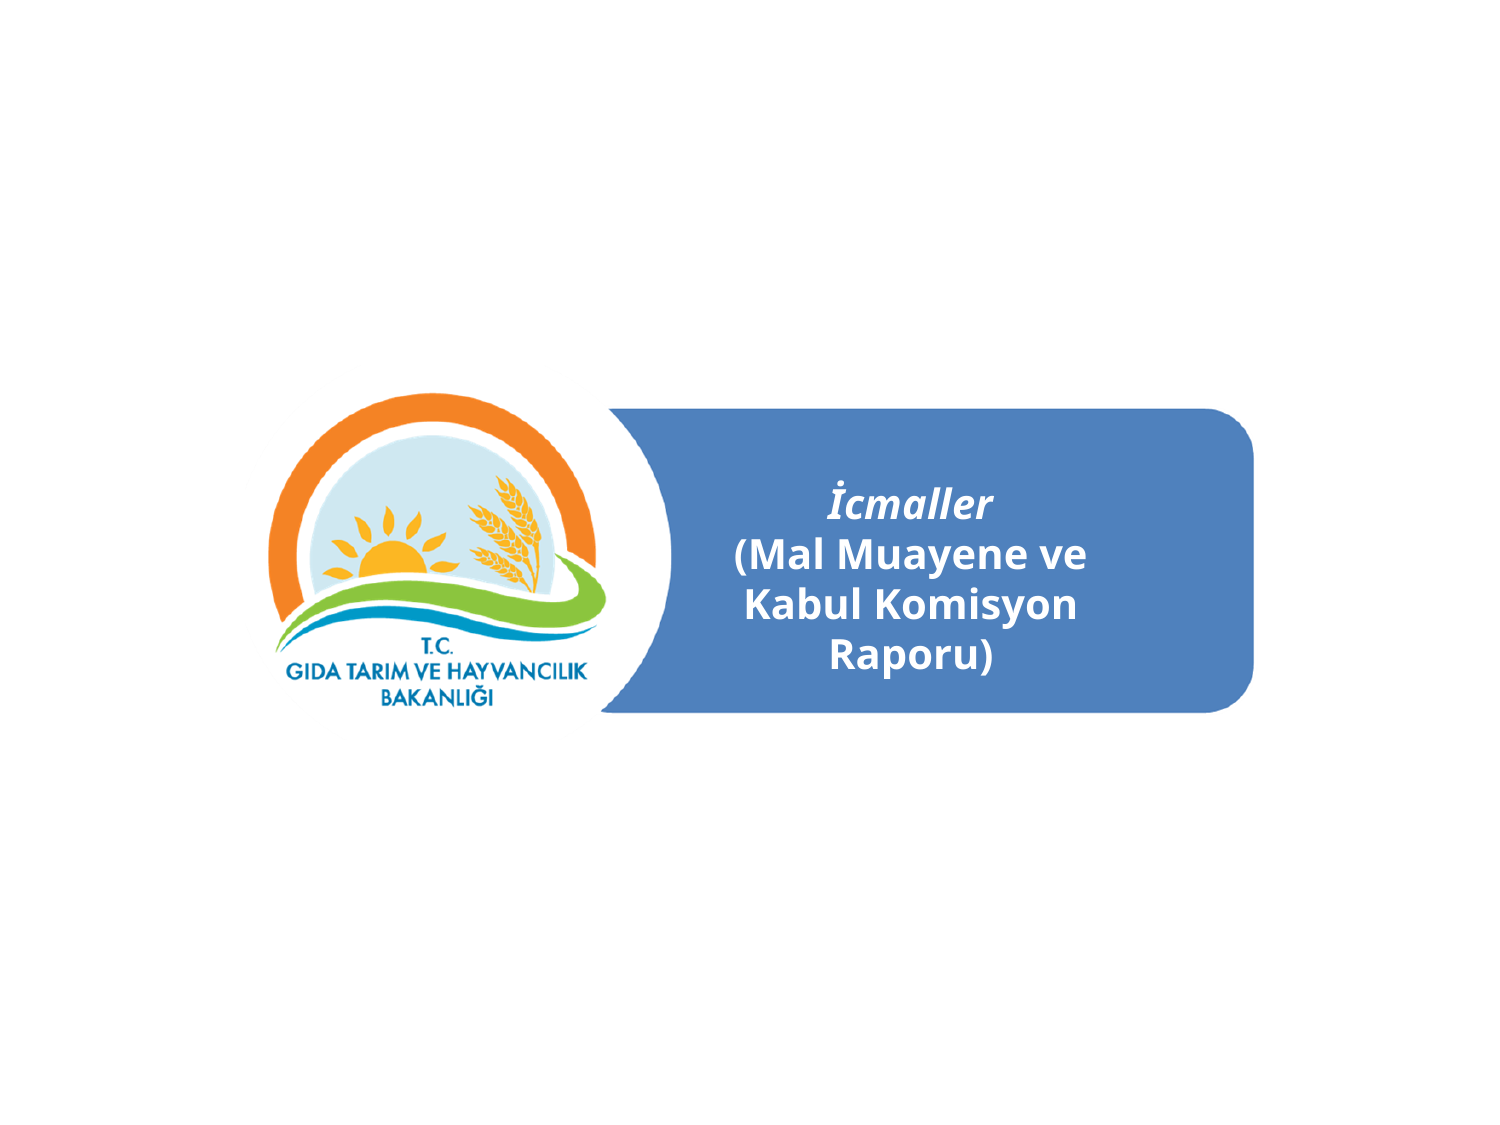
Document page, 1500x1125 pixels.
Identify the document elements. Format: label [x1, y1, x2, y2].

picture [244, 365, 1265, 740]
